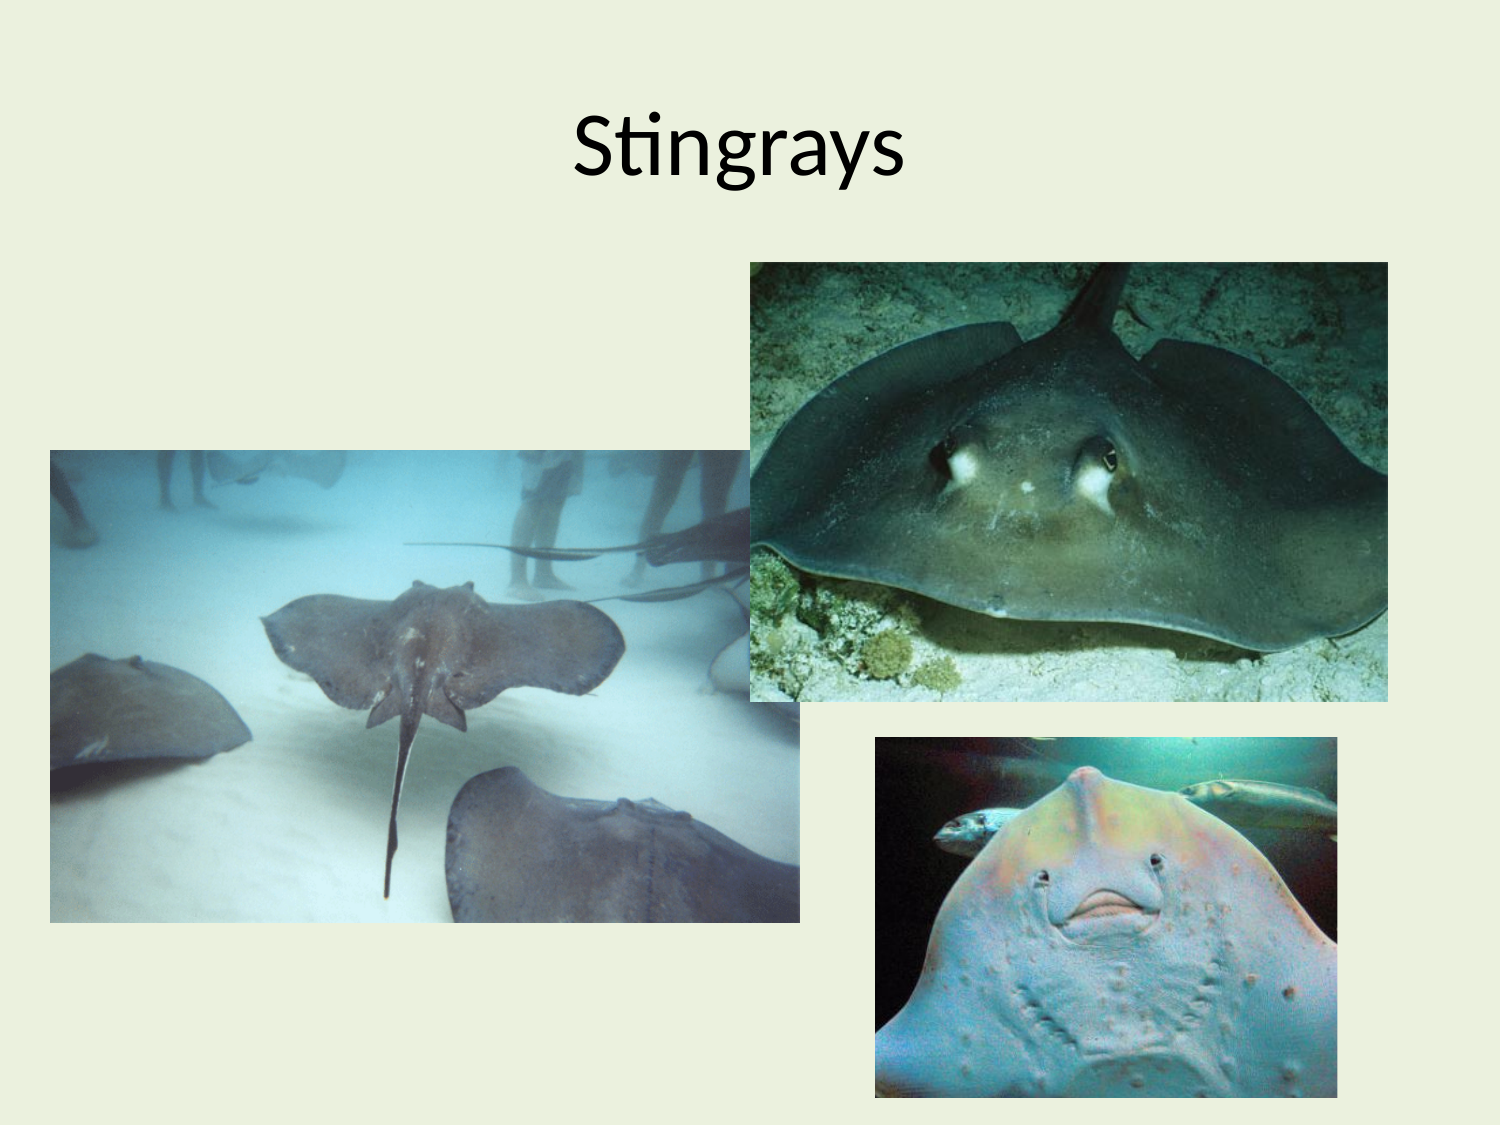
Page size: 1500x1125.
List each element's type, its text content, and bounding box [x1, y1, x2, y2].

picture [49, 262, 1388, 923]
title Stingrays [75, 45, 1425, 233]
picture [874, 737, 1338, 1098]
